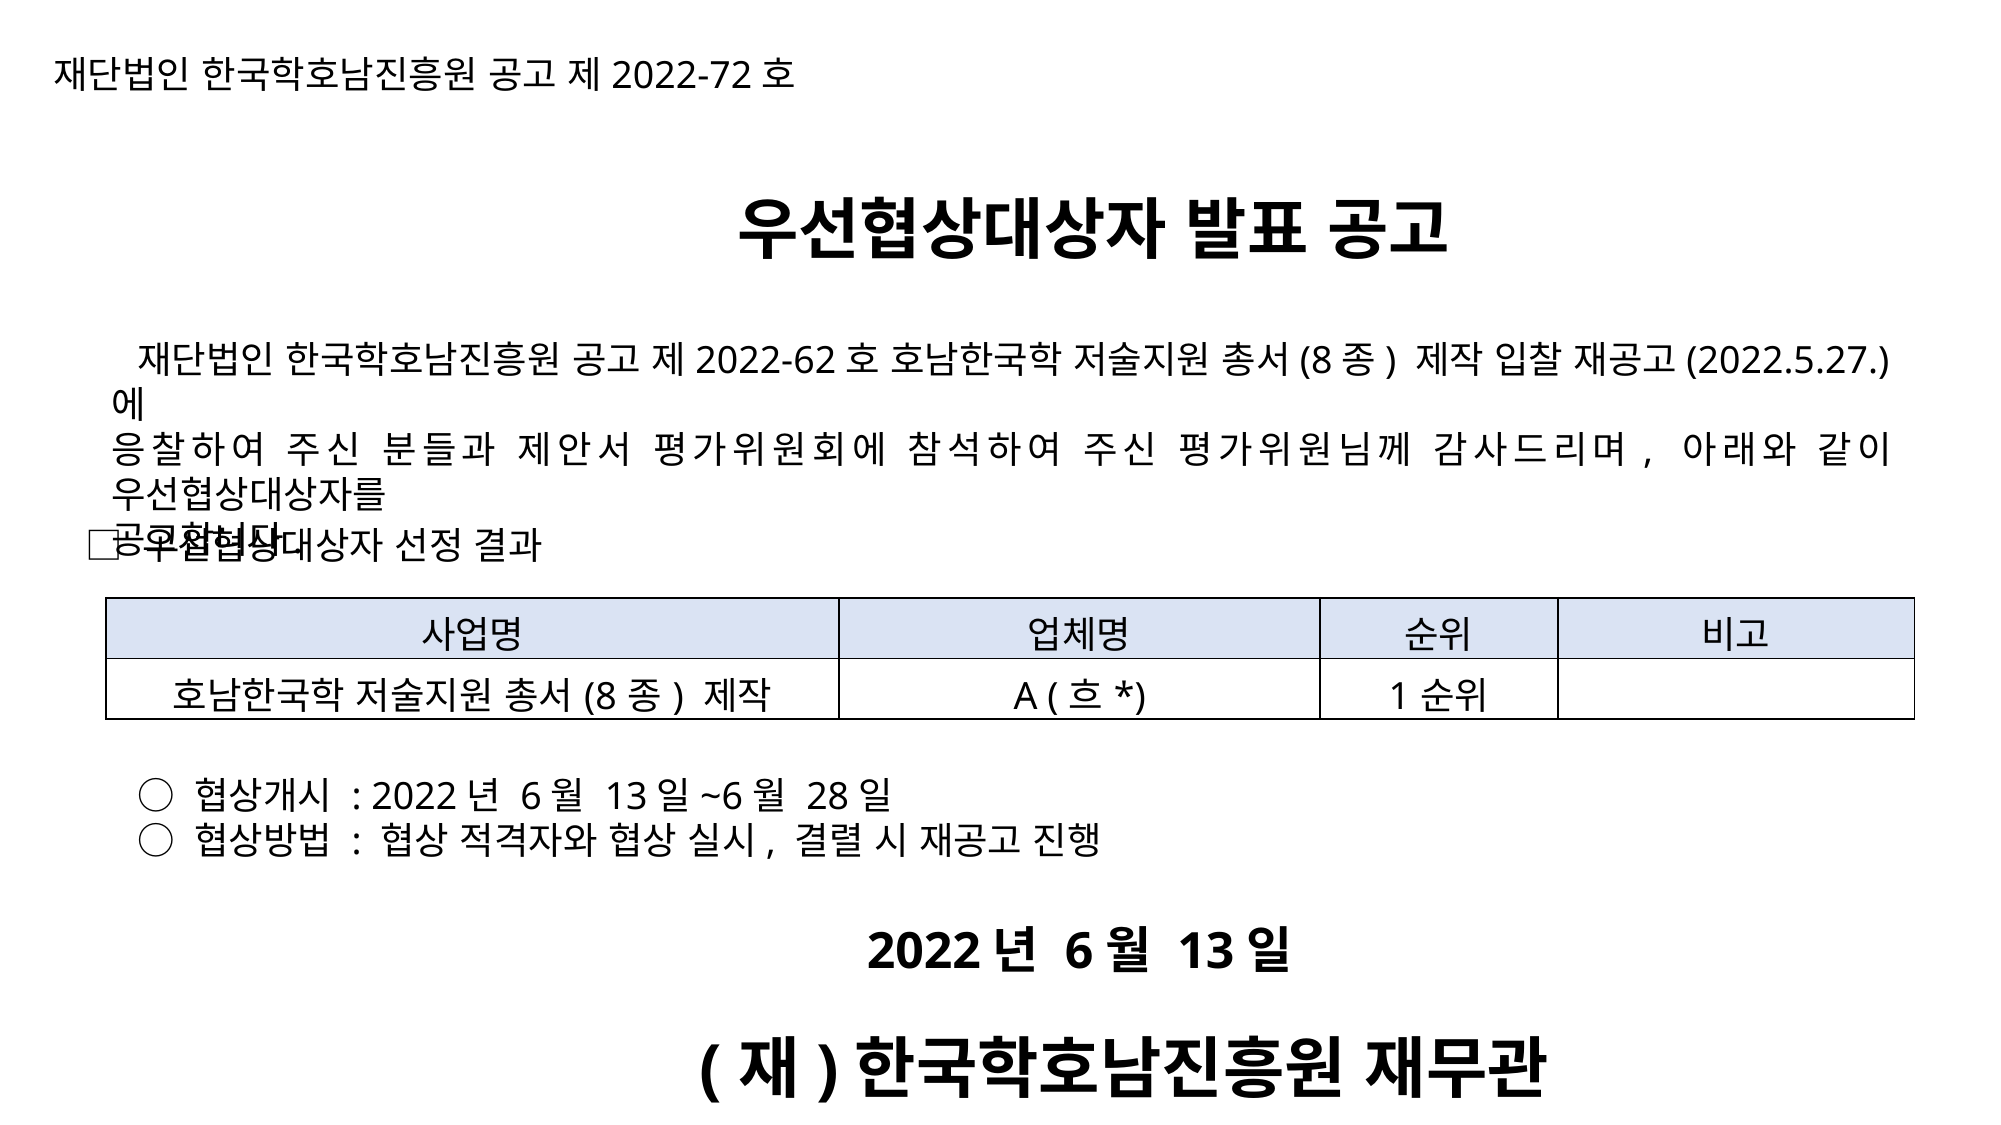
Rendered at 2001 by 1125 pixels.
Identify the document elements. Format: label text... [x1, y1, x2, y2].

table_cell 1순위 [1321, 659, 1557, 718]
table_cell A (흐*) [840, 659, 1319, 718]
table_cell 호남한국학 저술지원 총서(8종) 제작 [107, 659, 838, 718]
table_header 사업명 [107, 599, 838, 658]
text_box □ 우선협상대상자 선정 결과 [70, 514, 559, 575]
table_cell [1559, 659, 1914, 718]
text_box 2022년 6월 13일 [852, 911, 1307, 986]
text_box 우선협상대상자 발표 공고 [722, 179, 1466, 274]
table_header 업체명 [840, 599, 1319, 658]
text_box (재)한국학호남진흥원 재무관 [685, 1018, 1566, 1113]
table_header 순위 [1321, 599, 1557, 658]
text_box ○ 협상개시 : 2022년 6월 13일~6월 28일 ○ 협상방법 : 협상 적격자와 협상 실시, 결렬 시 재공고 진행 [122, 764, 1117, 869]
table_header 비고 [1559, 599, 1914, 658]
text_box 재단법인 한국학호남진흥원 공고 제2022-72호 [38, 43, 811, 104]
text_box 재단법인 한국학호남진흥원 공고 제2022-62호 호남한국학 저술지원 총서(8종) 제작 입찰 재공고(2022.5.27.)에 응찰하여 주신 분들과 제안서 평가위원회에 참석하여 주신 평가위원님께 감사드리며, 아래와 같이 우선협상대상자를 공고합니다. [96, 328, 1908, 478]
